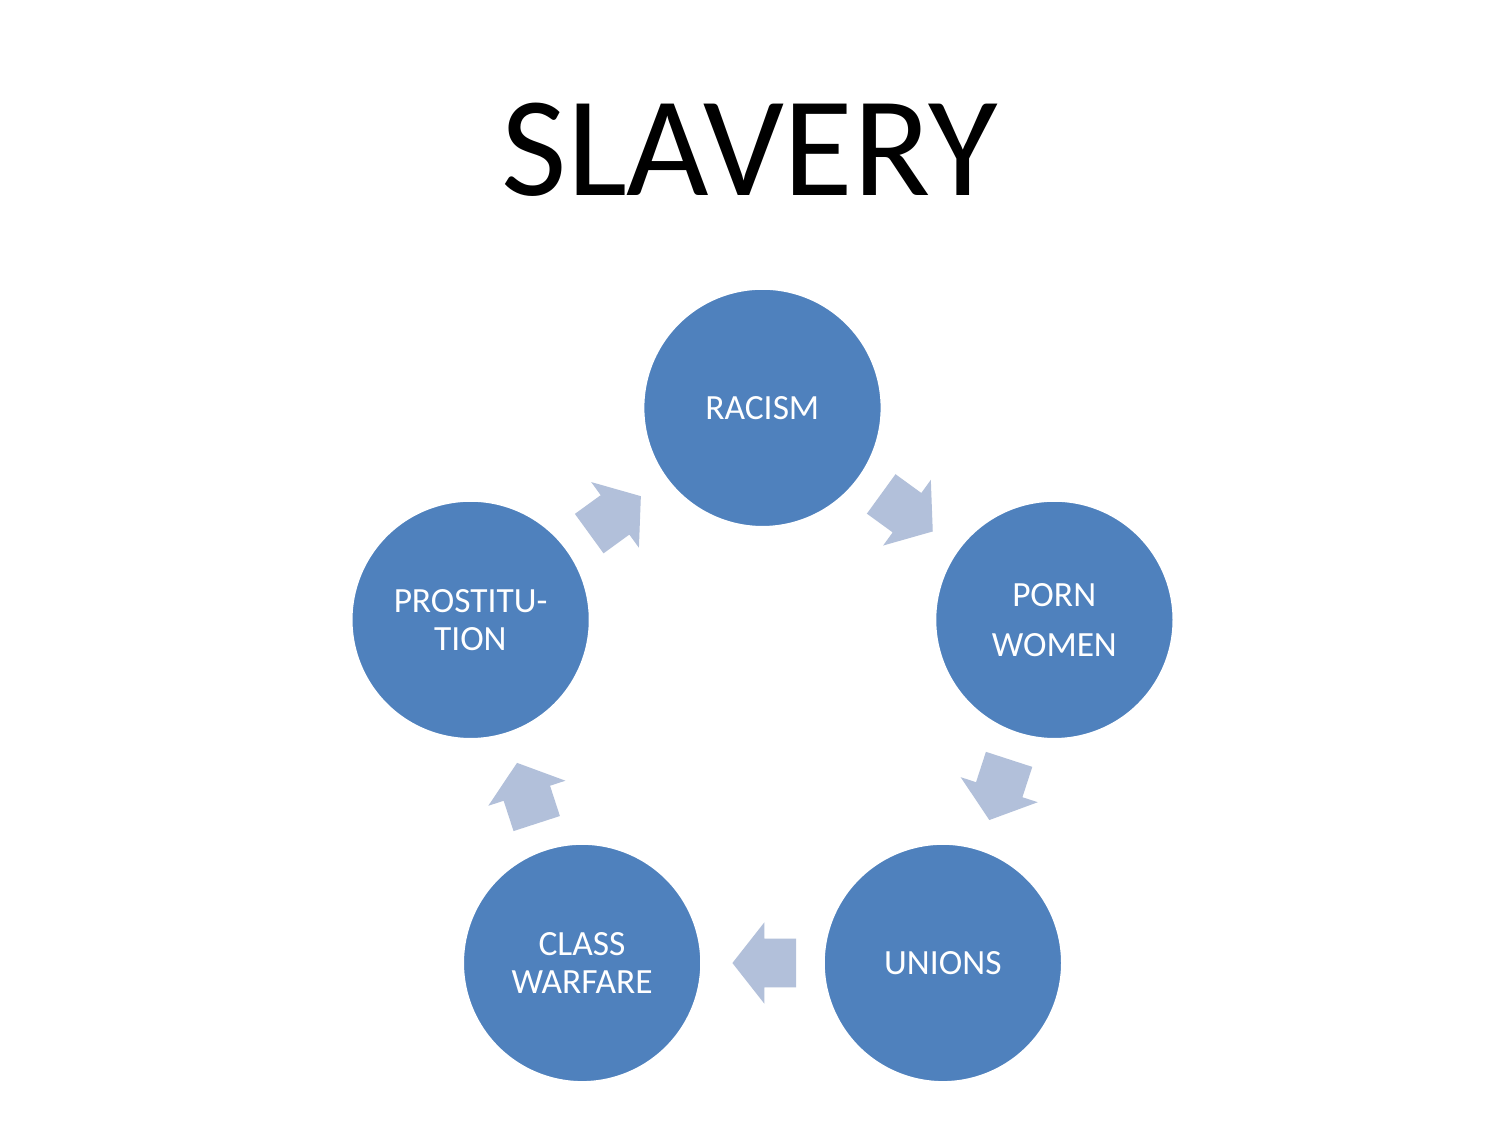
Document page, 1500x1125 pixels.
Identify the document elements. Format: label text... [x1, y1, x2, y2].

title SLAVERY [75, 45, 1425, 233]
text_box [174, 287, 1351, 1084]
